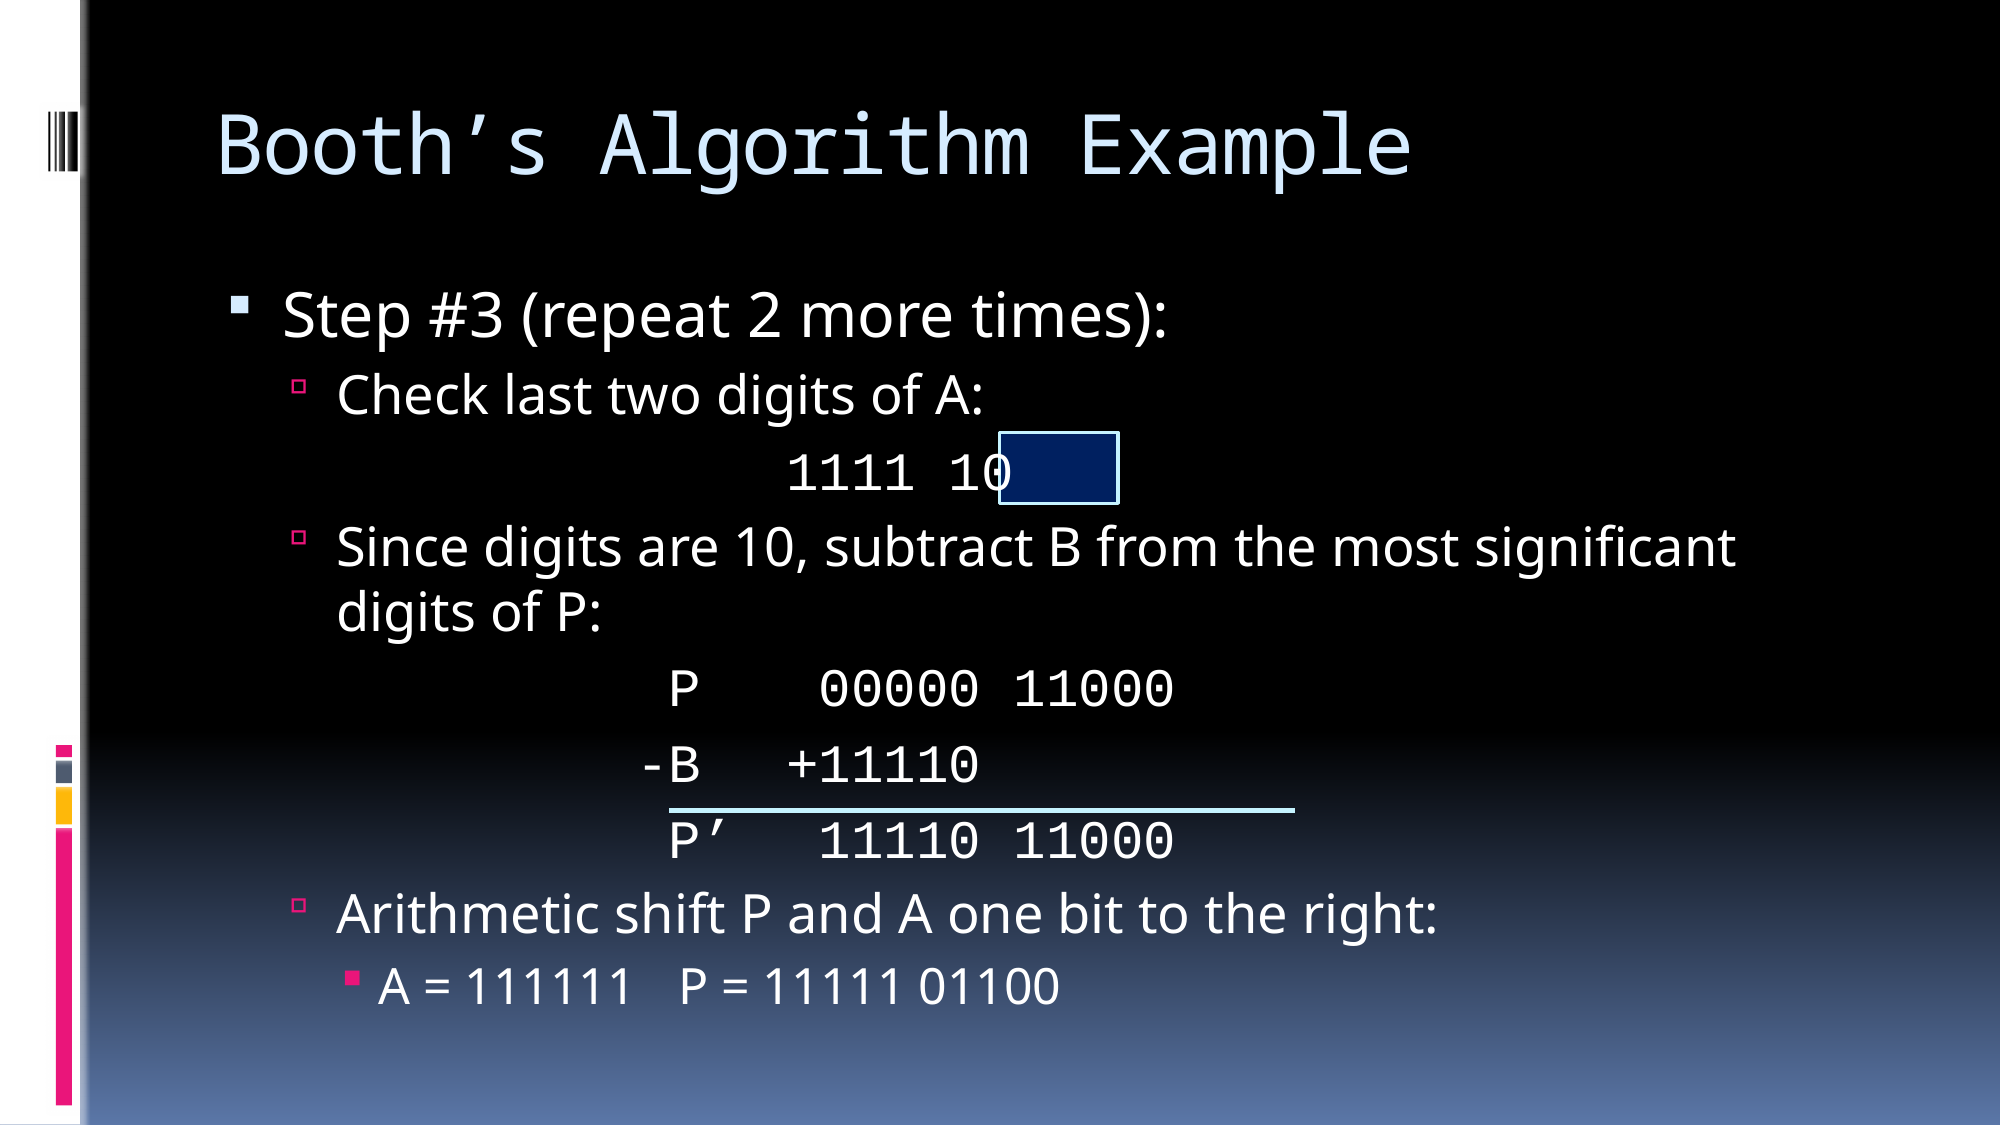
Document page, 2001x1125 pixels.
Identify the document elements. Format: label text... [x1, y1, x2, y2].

list Step #3 (repeat 2 more times): Check last two digits of A: 1111 10 Since digits are 10, subtract B from the most significant digits of P: P 00000 11000 -B +11110 P’ 11110 11000 Arithmetic shift P and A one bit to the right: A = 111111 P = 11111 01100 [200, 267, 1900, 1043]
title Booth’s Algorithm Example [200, 83, 1900, 234]
